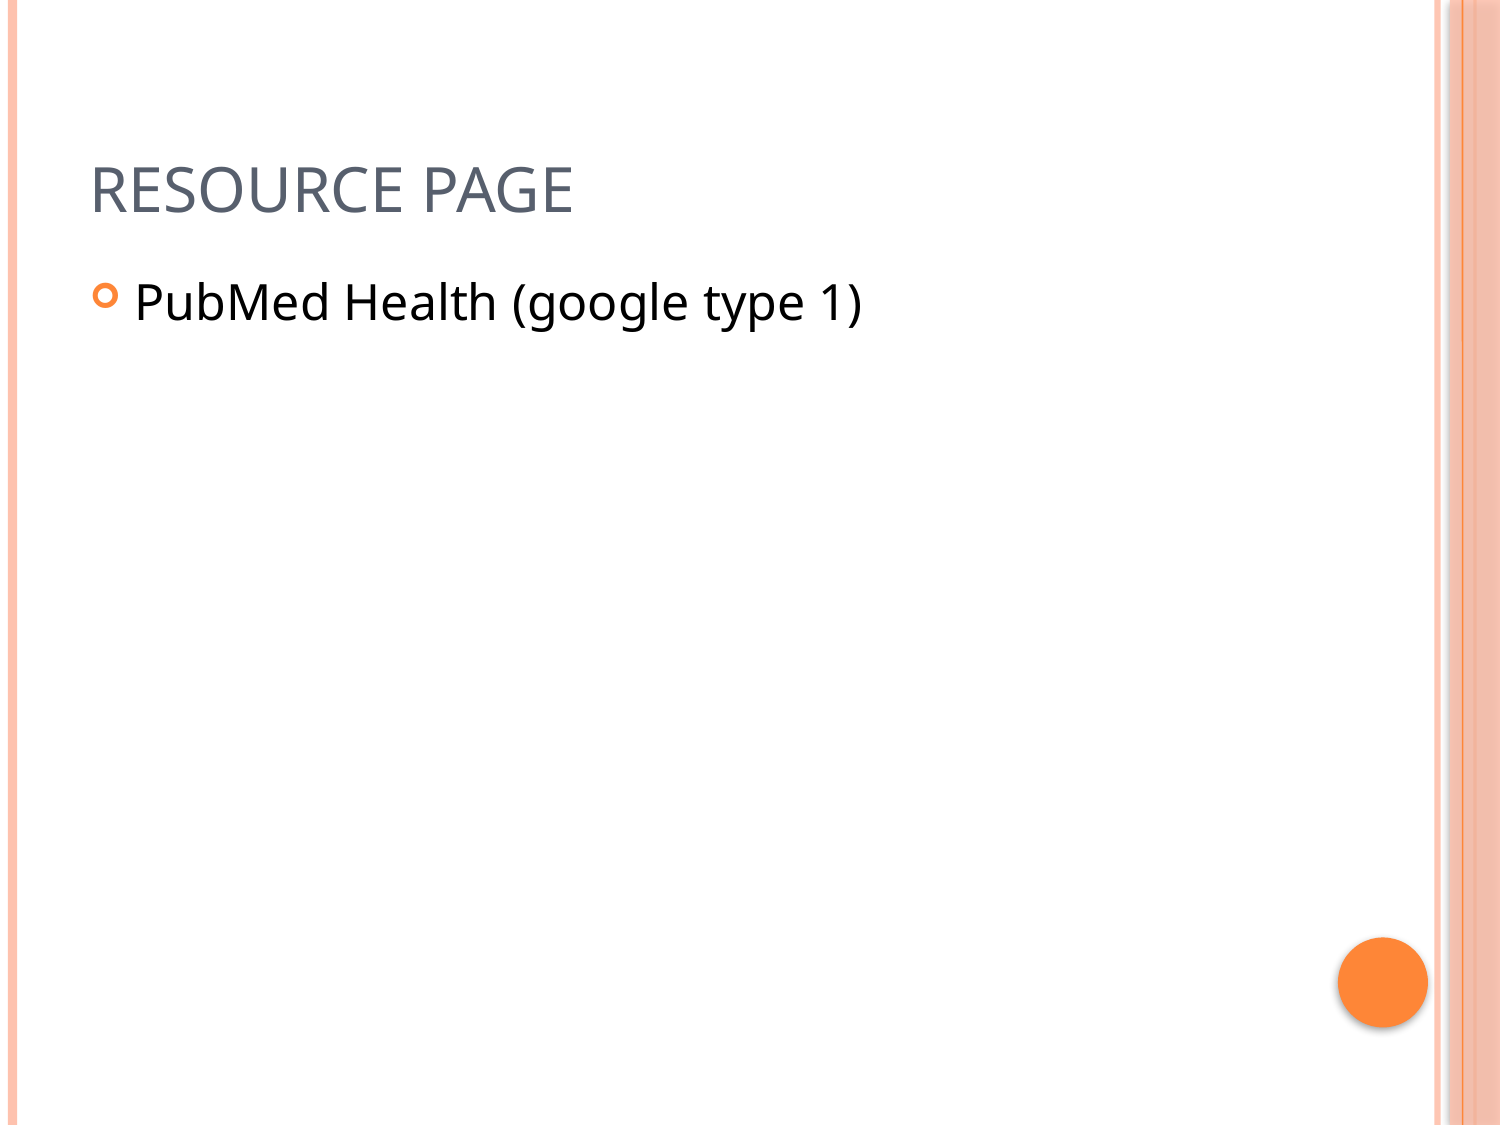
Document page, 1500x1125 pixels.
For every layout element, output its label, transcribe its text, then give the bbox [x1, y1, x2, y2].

list PubMed Health (google type 1) [75, 262, 1300, 1062]
title Resource Page [75, 45, 1300, 233]
